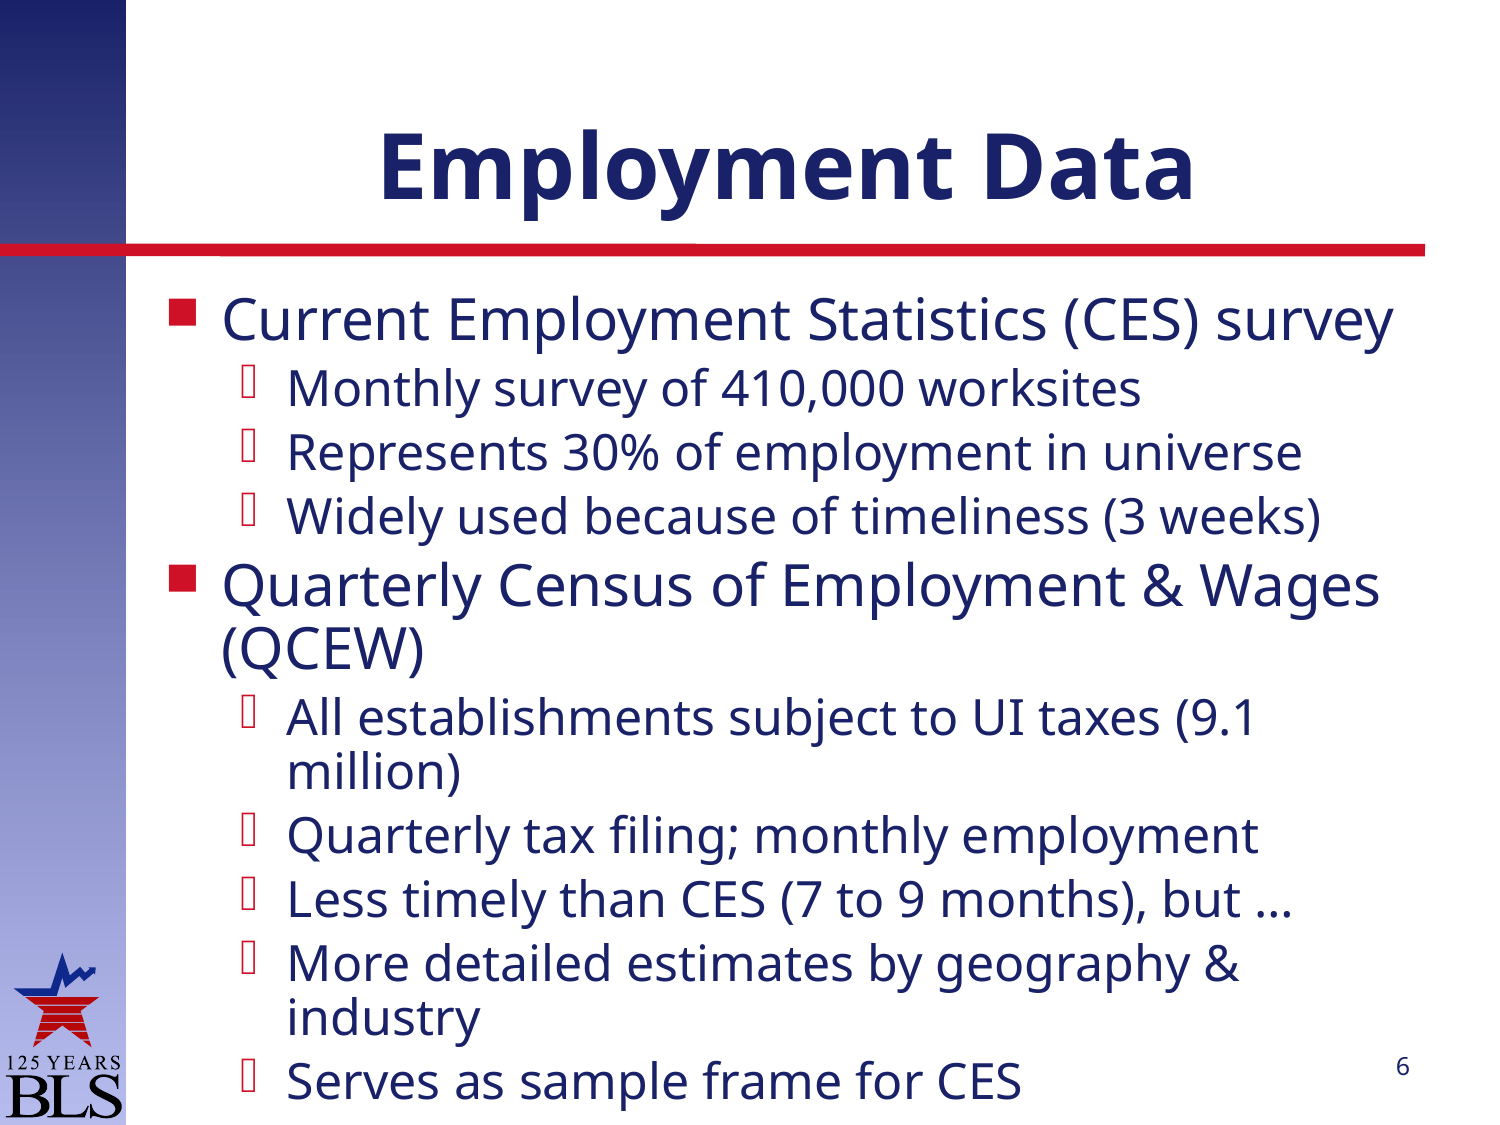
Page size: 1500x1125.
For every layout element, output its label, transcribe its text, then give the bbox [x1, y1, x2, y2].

slide_number 6 [1312, 1037, 1425, 1098]
list Current Employment Statistics (CES) survey Monthly survey of 410,000 worksites Represents 30% of employment in universe Widely used because of timeliness (3 weeks) Quarterly Census of Employment & Wages (QCEW) All establishments subject to UI taxes (9.1 million) Quarterly tax filing; monthly employment Less timely than CES (7 to 9 months), but … More detailed estimates by geography & industry Serves as sample frame for CES [149, 282, 1426, 1026]
title Employment Data [149, 44, 1426, 226]
